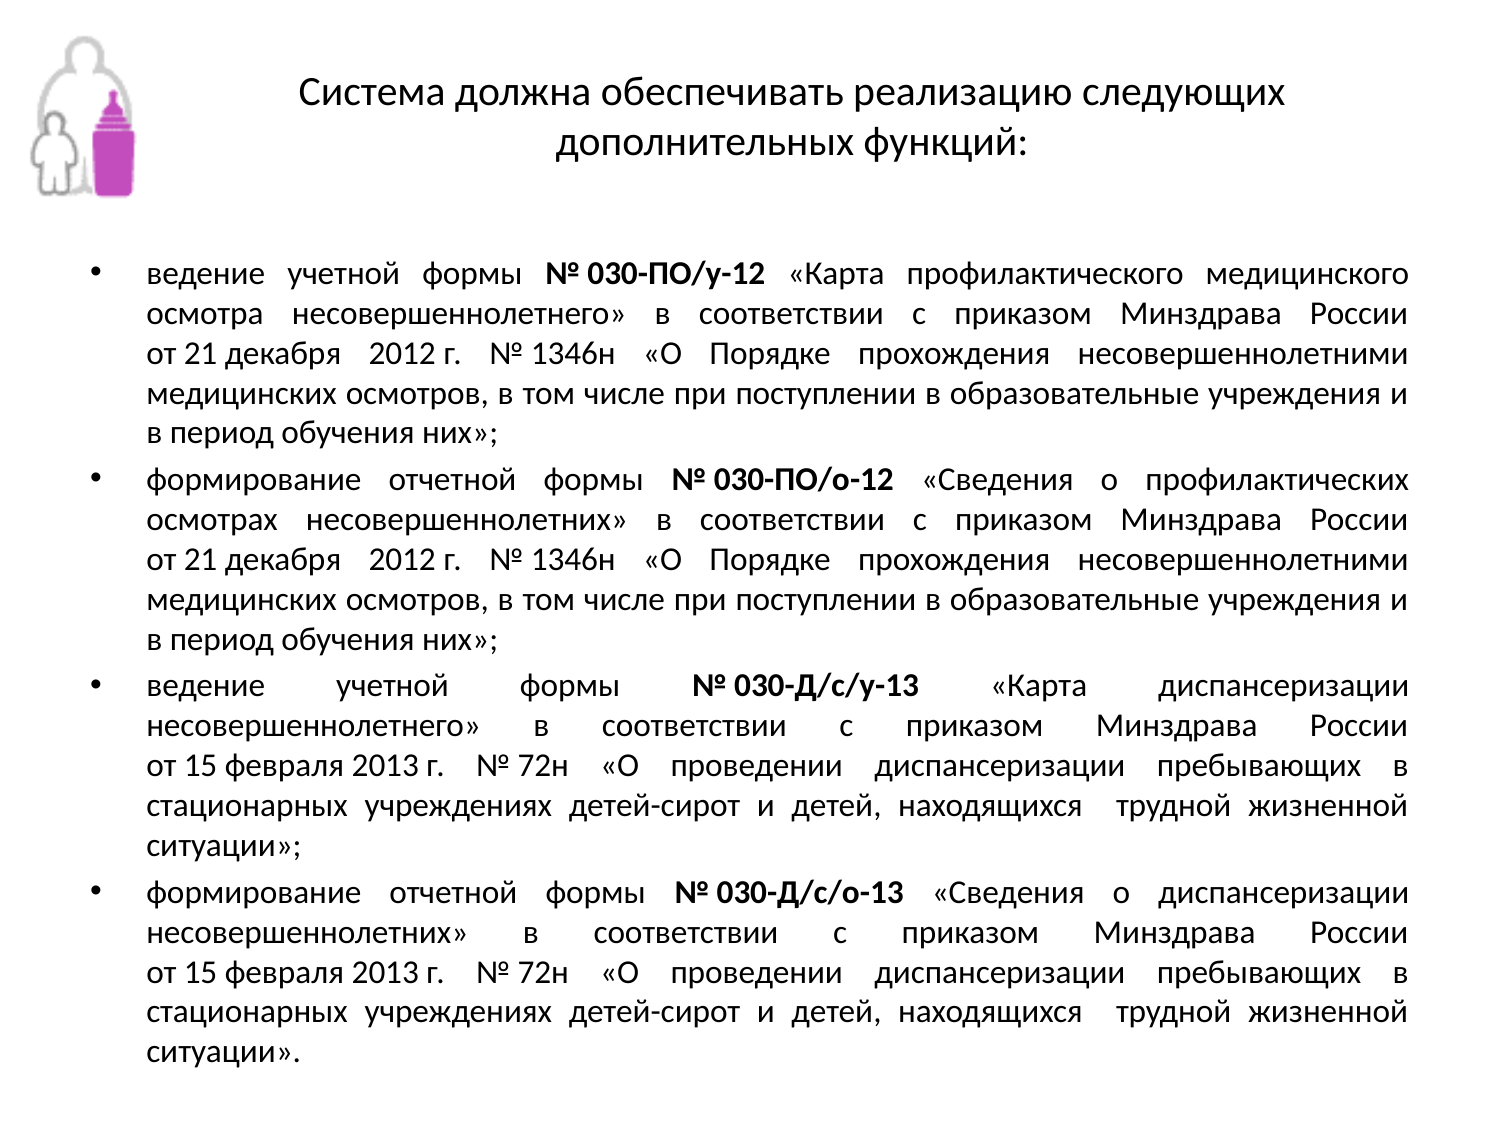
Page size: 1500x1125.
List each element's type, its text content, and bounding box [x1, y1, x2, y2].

list ведение учетной формы № 030-ПО/у-12 «Карта профилактического медицинского осмотра несовершеннолетнего» в соответствии с приказом Минздрава России от 21 декабря 2012 г. № 1346н «О Порядке прохождения несовершеннолетними медицинских осмотров, в том числе при поступлении в образовательные учреждения и в период обучения них»; формирование отчетной формы № 030-ПО/о-12 «Сведения о профилактических осмотрах несовершеннолетних» в соответствии с приказом Минздрава России от 21 декабря 2012 г. № 1346н «О Порядке прохождения несовершеннолетними медицинских осмотров, в том числе при поступлении в образовательные учреждения и в период обучения них»; ведение учетной формы № 030-Д/с/у-13 «Карта диспансеризации несовершеннолетнего» в соответствии с приказом Минздрава России от 15 февраля 2013 г. № 72н «О проведении диспансеризации пребывающих в стационарных учреждениях детей-сирот и детей, находящихся трудной жизненной ситуации»; формирование отчетной формы № 030-Д/с/о-13 «Сведения о диспансеризации несовершеннолетних» в соответствии с приказом Минздрава России от 15 февраля 2013 г. № 72н «О проведении диспансеризации пребывающих в стационарных учреждениях детей-сирот и детей, находящихся трудной жизненной ситуации». [75, 243, 1425, 1106]
picture [0, 30, 160, 201]
title Система должна обеспечивать реализацию следующих дополнительных функций: [159, 45, 1425, 233]
